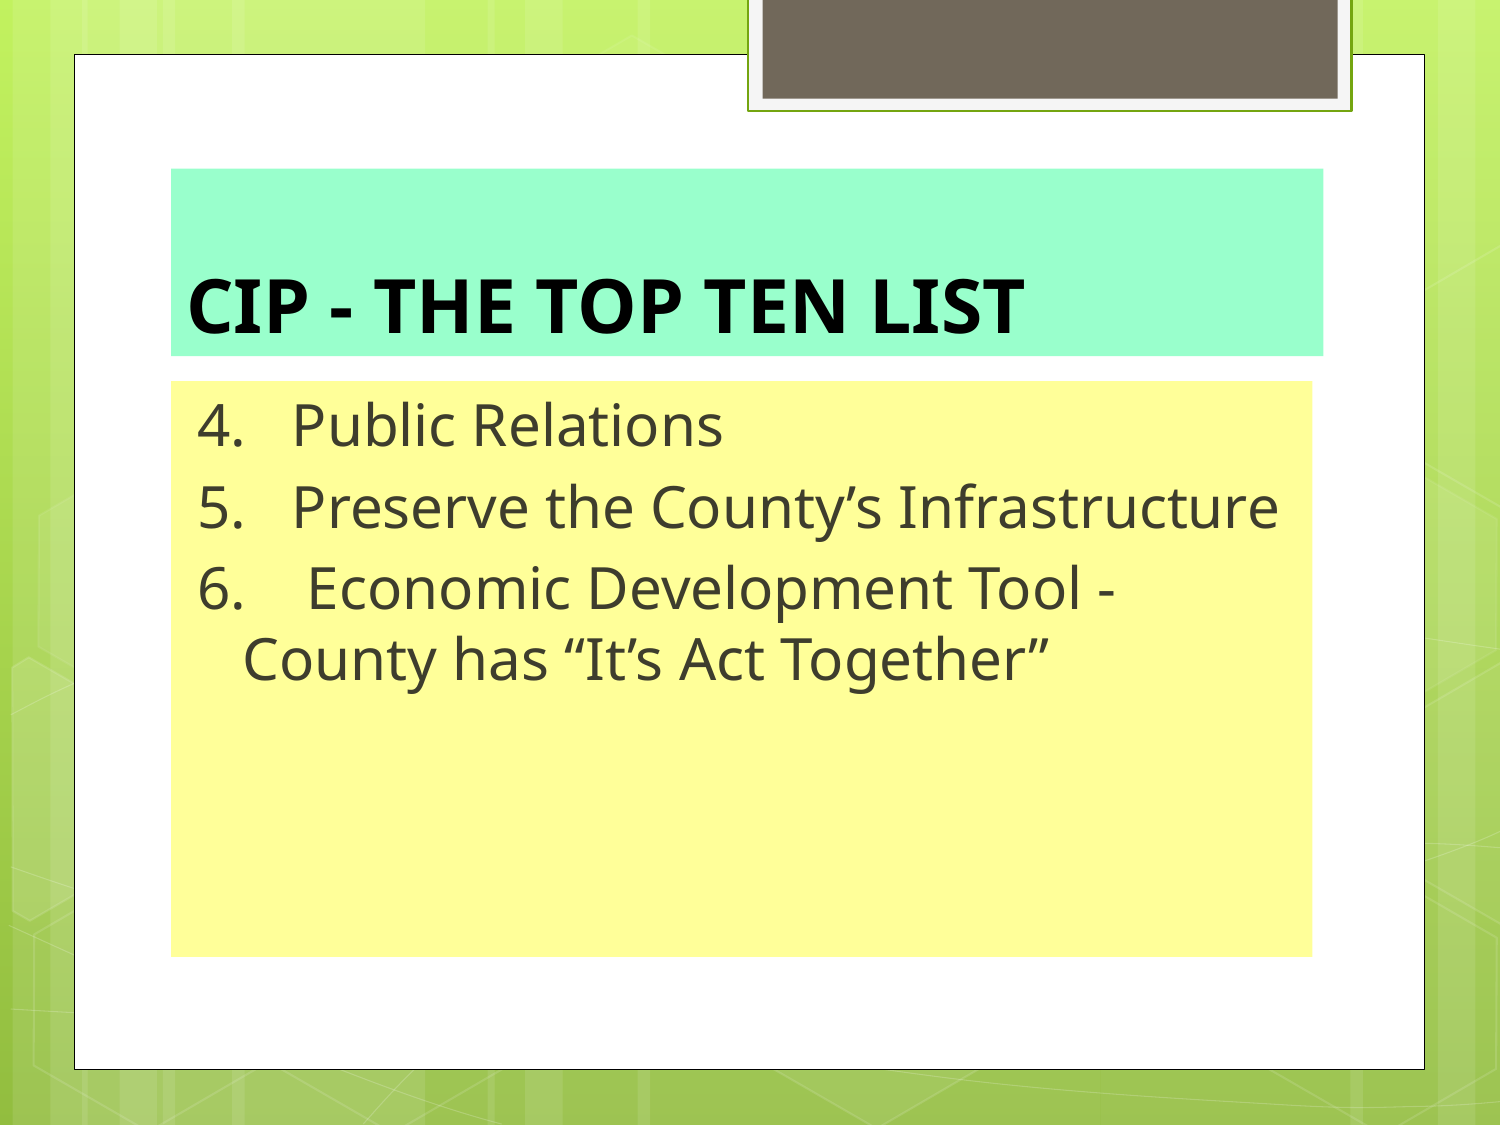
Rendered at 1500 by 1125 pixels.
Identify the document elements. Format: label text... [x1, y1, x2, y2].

title CIP - THE TOP TEN LIST [171, 168, 1324, 357]
list 4. Public Relations 5. Preserve the County’s Infrastructure 6. Economic Development Tool - County has “It’s Act Together” [171, 381, 1313, 957]
